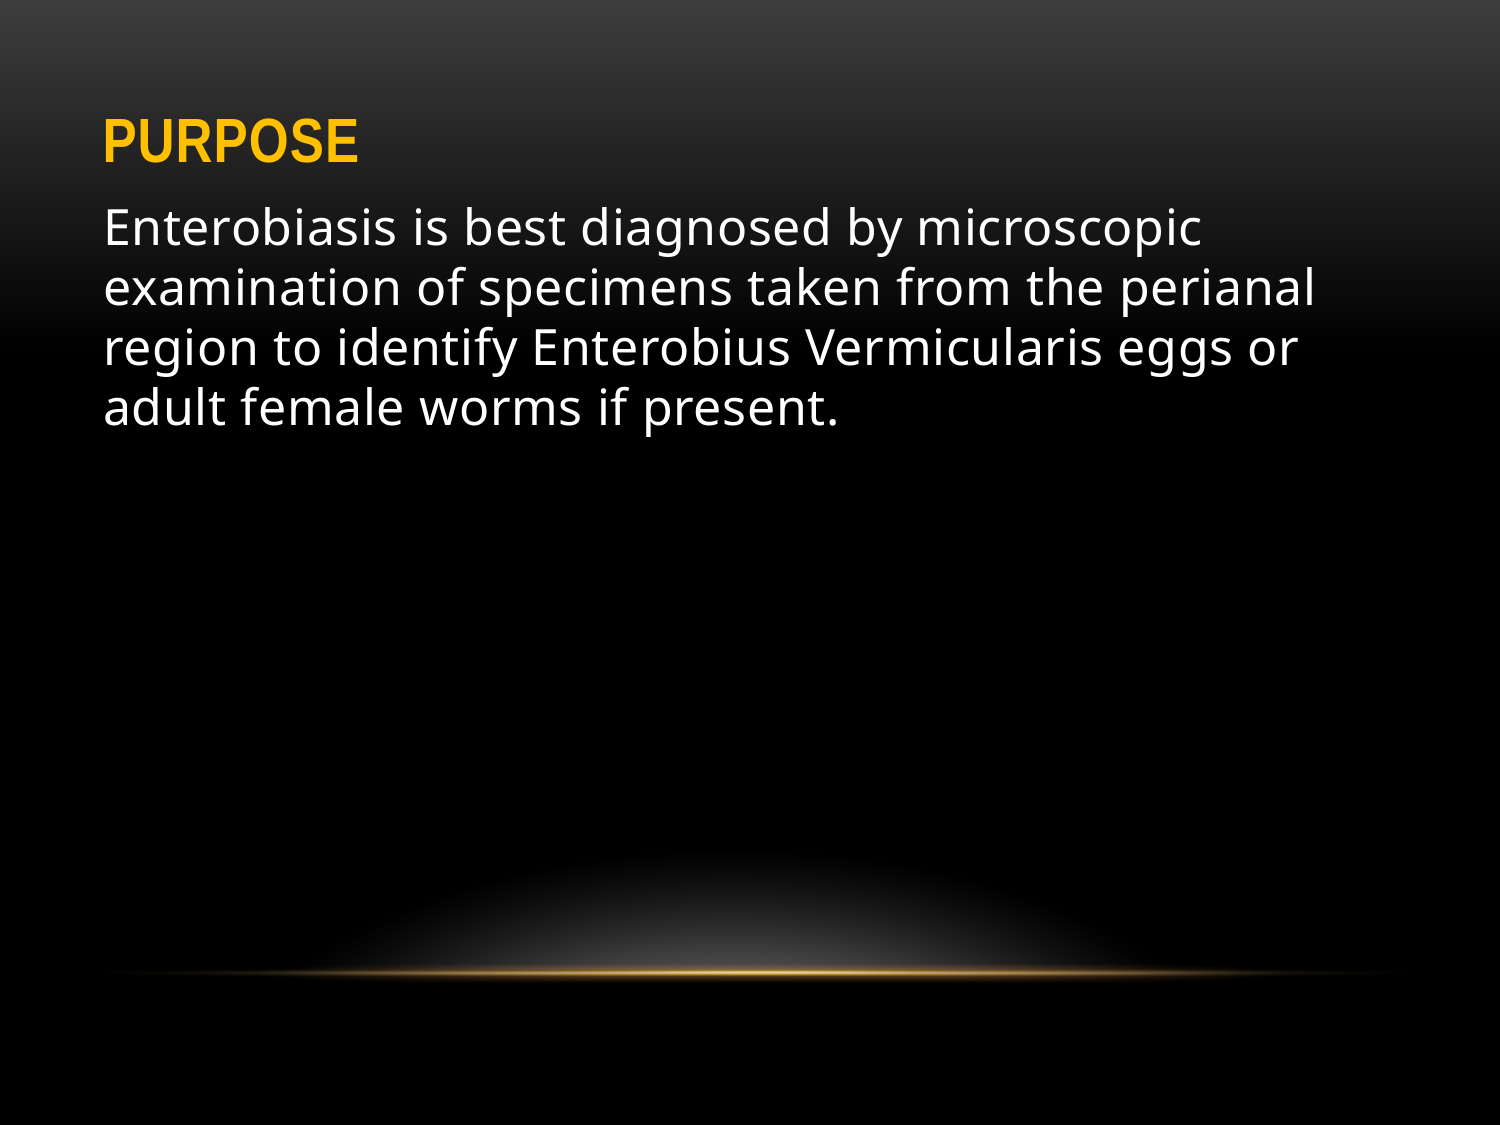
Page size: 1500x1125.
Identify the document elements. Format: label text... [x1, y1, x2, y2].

list Enterobiasis is best diagnosed by microscopic examination of specimens taken from the perianal region to identify Enterobius Vermicularis eggs or adult female worms if present. [88, 187, 1389, 313]
picture [0, 0, 1500, 1125]
title Purpose [87, 50, 1388, 183]
